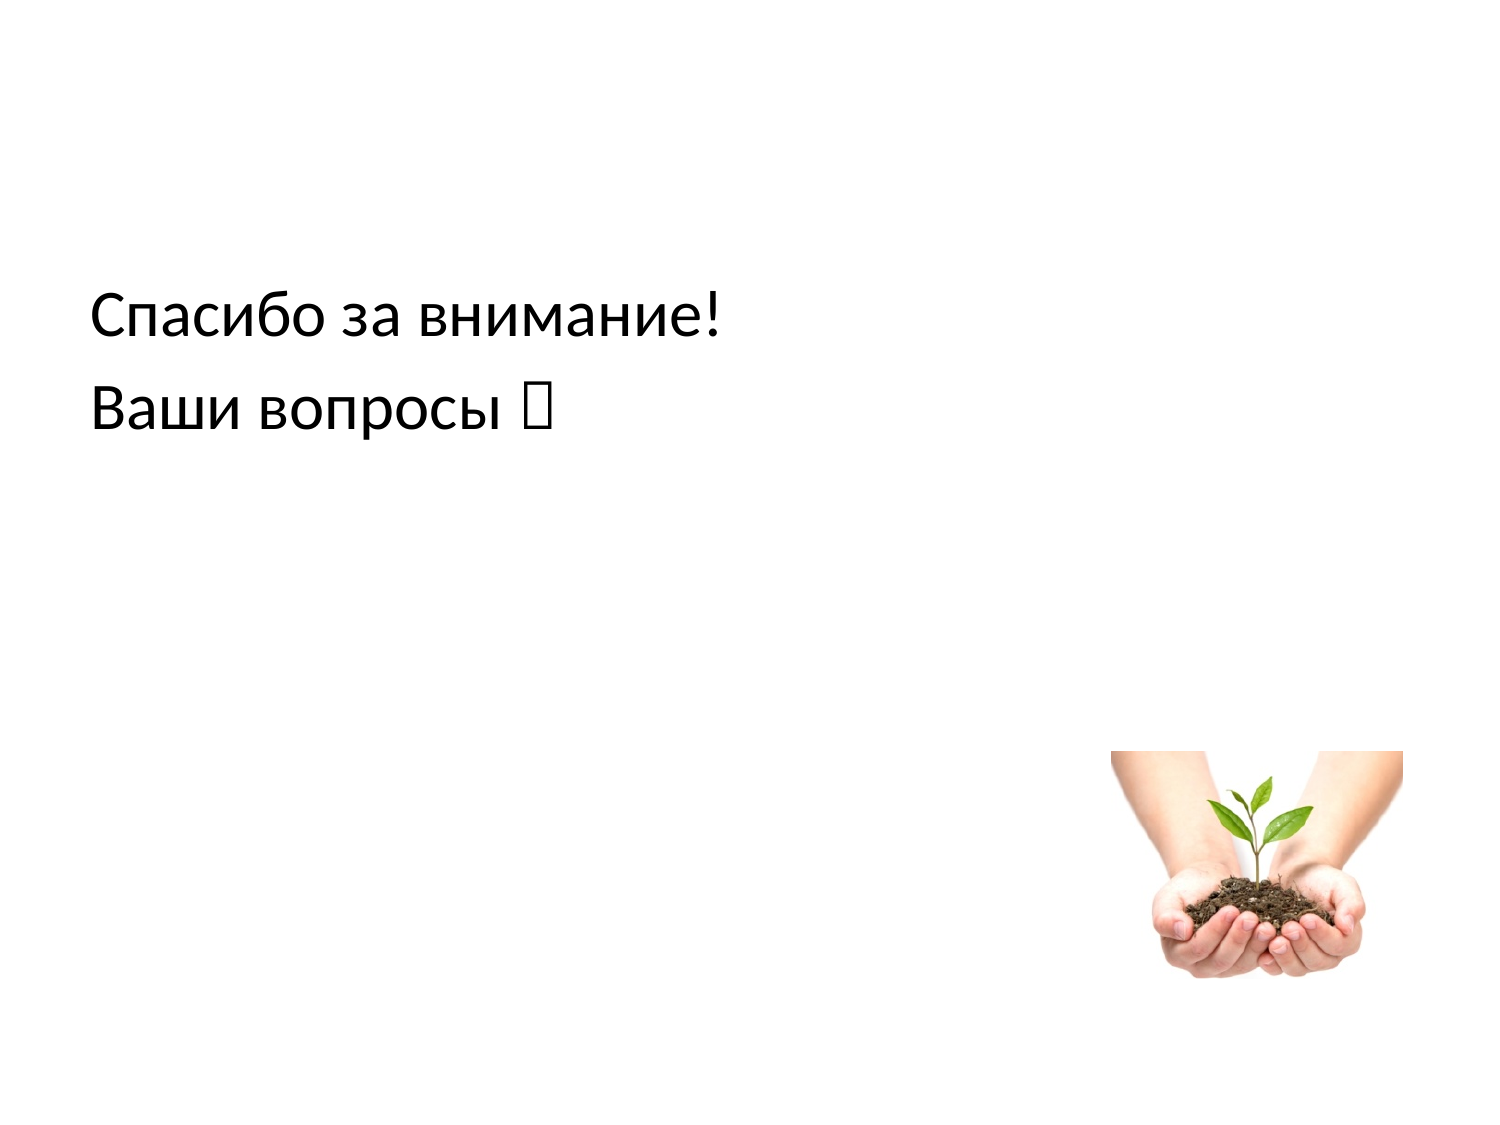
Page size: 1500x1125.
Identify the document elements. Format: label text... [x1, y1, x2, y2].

picture [1110, 751, 1403, 979]
list Спасибо за внимание! Ваши вопросы  [75, 262, 1425, 1005]
